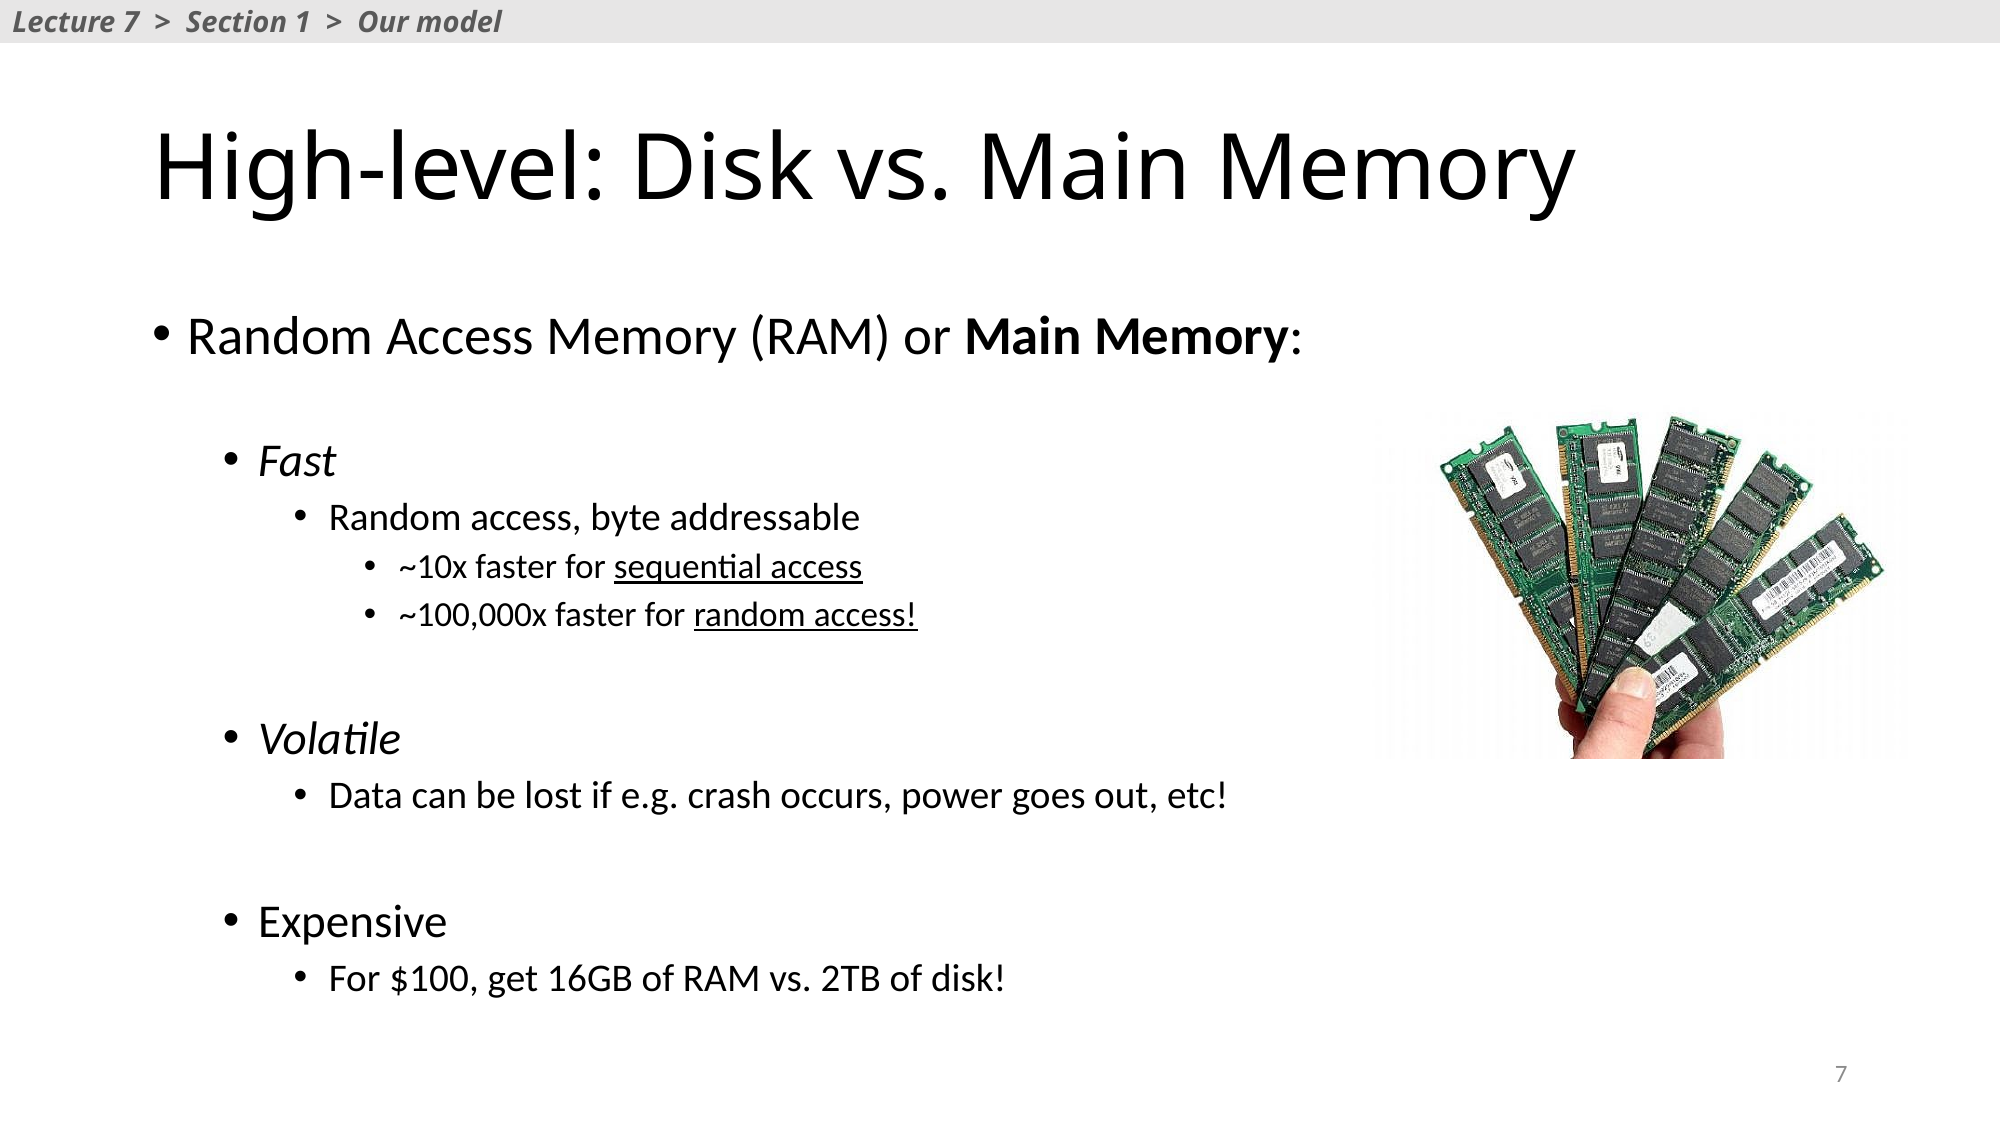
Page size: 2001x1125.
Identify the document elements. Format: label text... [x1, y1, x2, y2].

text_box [0, 0, 2000, 47]
text_box High-level: Disk vs. Main Memory [137, 61, 1863, 279]
list Random Access Memory (RAM) or Main Memory: Fast Random access, byte addressable ~10x faster for sequential access ~100,000x faster for random access! Volatile Data can be lost if e.g. crash occurs, power goes out, etc! Expensive For $100, get 16GB of RAM vs. 2TB of disk! [137, 299, 1863, 1014]
slide_number 7 [1412, 1042, 1863, 1103]
picture [1366, 397, 1908, 759]
